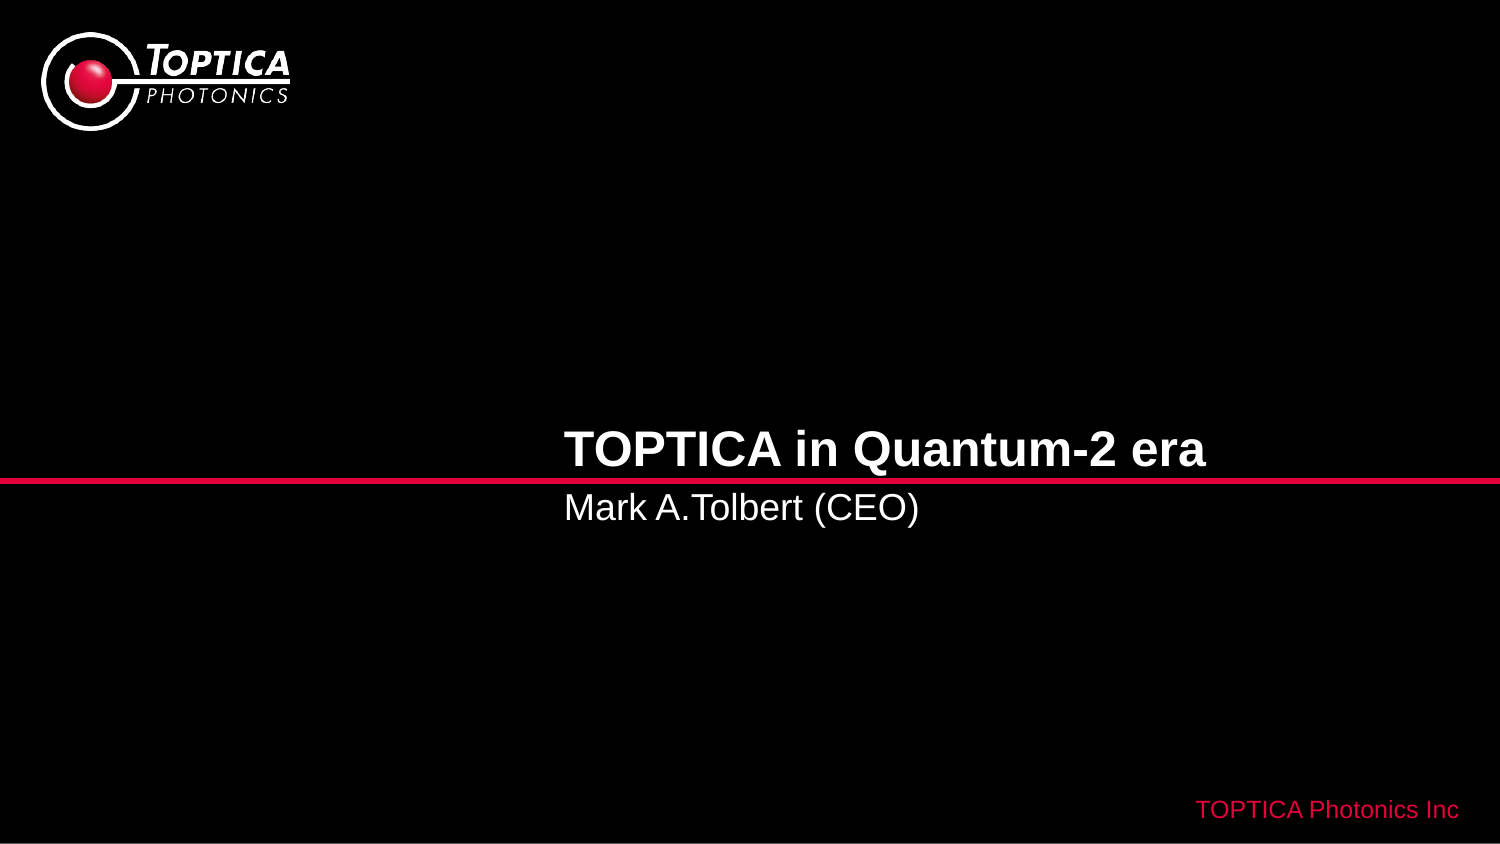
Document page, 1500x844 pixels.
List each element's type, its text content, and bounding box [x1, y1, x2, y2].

list TOPTICA in Quantum-2 era [549, 415, 1267, 480]
list Mark A.Tolbert (CEO) [549, 480, 1267, 546]
list TOPTICA Photonics Inc [756, 789, 1475, 826]
picture [41, 32, 290, 131]
